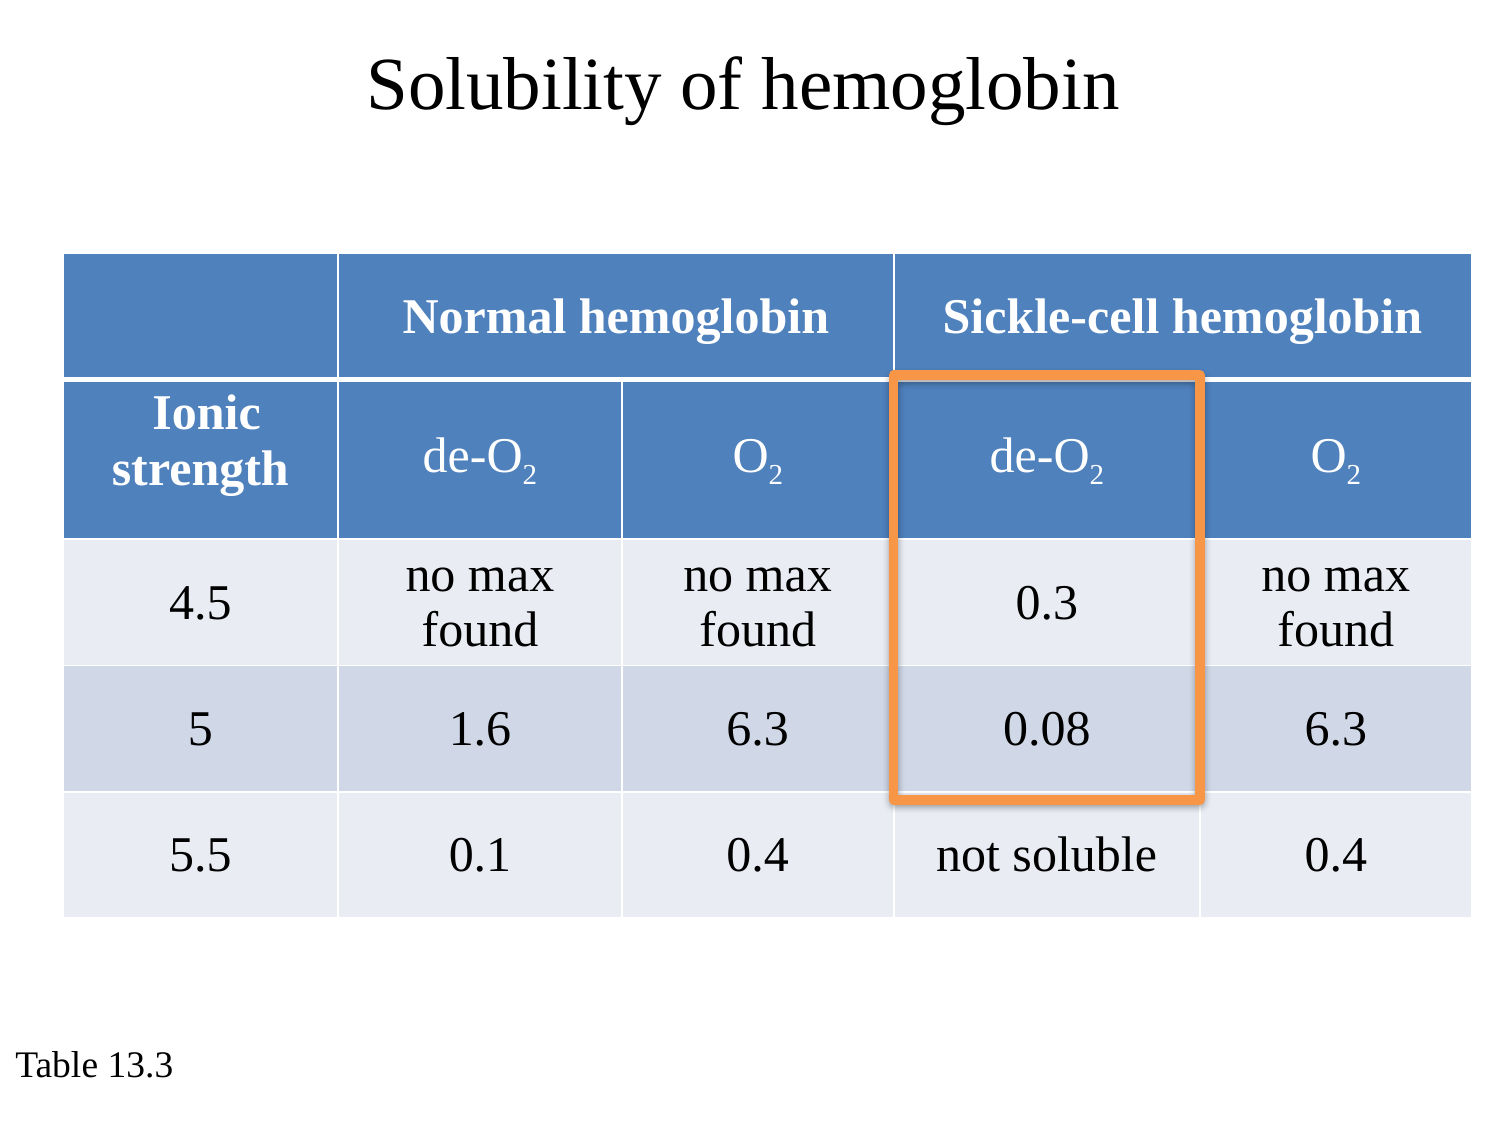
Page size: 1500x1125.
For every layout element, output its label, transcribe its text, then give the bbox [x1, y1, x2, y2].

table_header Sickle-cell hemoglobin [895, 254, 1471, 377]
table_cell de-O2 [339, 382, 621, 538]
table_cell 5 [64, 666, 337, 791]
table_cell 5.5 [64, 793, 337, 917]
table_cell O2 [1204, 382, 1471, 538]
table_cell no max found [339, 540, 621, 665]
table_cell no max found [623, 540, 888, 665]
text_box [893, 374, 1201, 801]
table_cell 0.1 [339, 793, 621, 917]
table_header [64, 254, 337, 377]
table_cell no max found [1204, 540, 1471, 665]
table_cell 6.3 [623, 666, 888, 791]
text_box Table 13.3 [0, 1032, 189, 1092]
table_cell not soluble [895, 809, 1199, 917]
table_cell 6.3 [1204, 666, 1471, 791]
table_cell 0.4 [1201, 793, 1471, 917]
table_cell 4.5 [64, 540, 337, 665]
table_cell Ionic strength [64, 382, 337, 538]
table_cell 0.4 [623, 793, 893, 917]
table_cell O2 [623, 382, 888, 538]
table_header Normal hemoglobin [339, 254, 893, 377]
text_box Solubility of hemoglobin [62, 26, 1424, 132]
table_cell 1.6 [339, 666, 621, 791]
